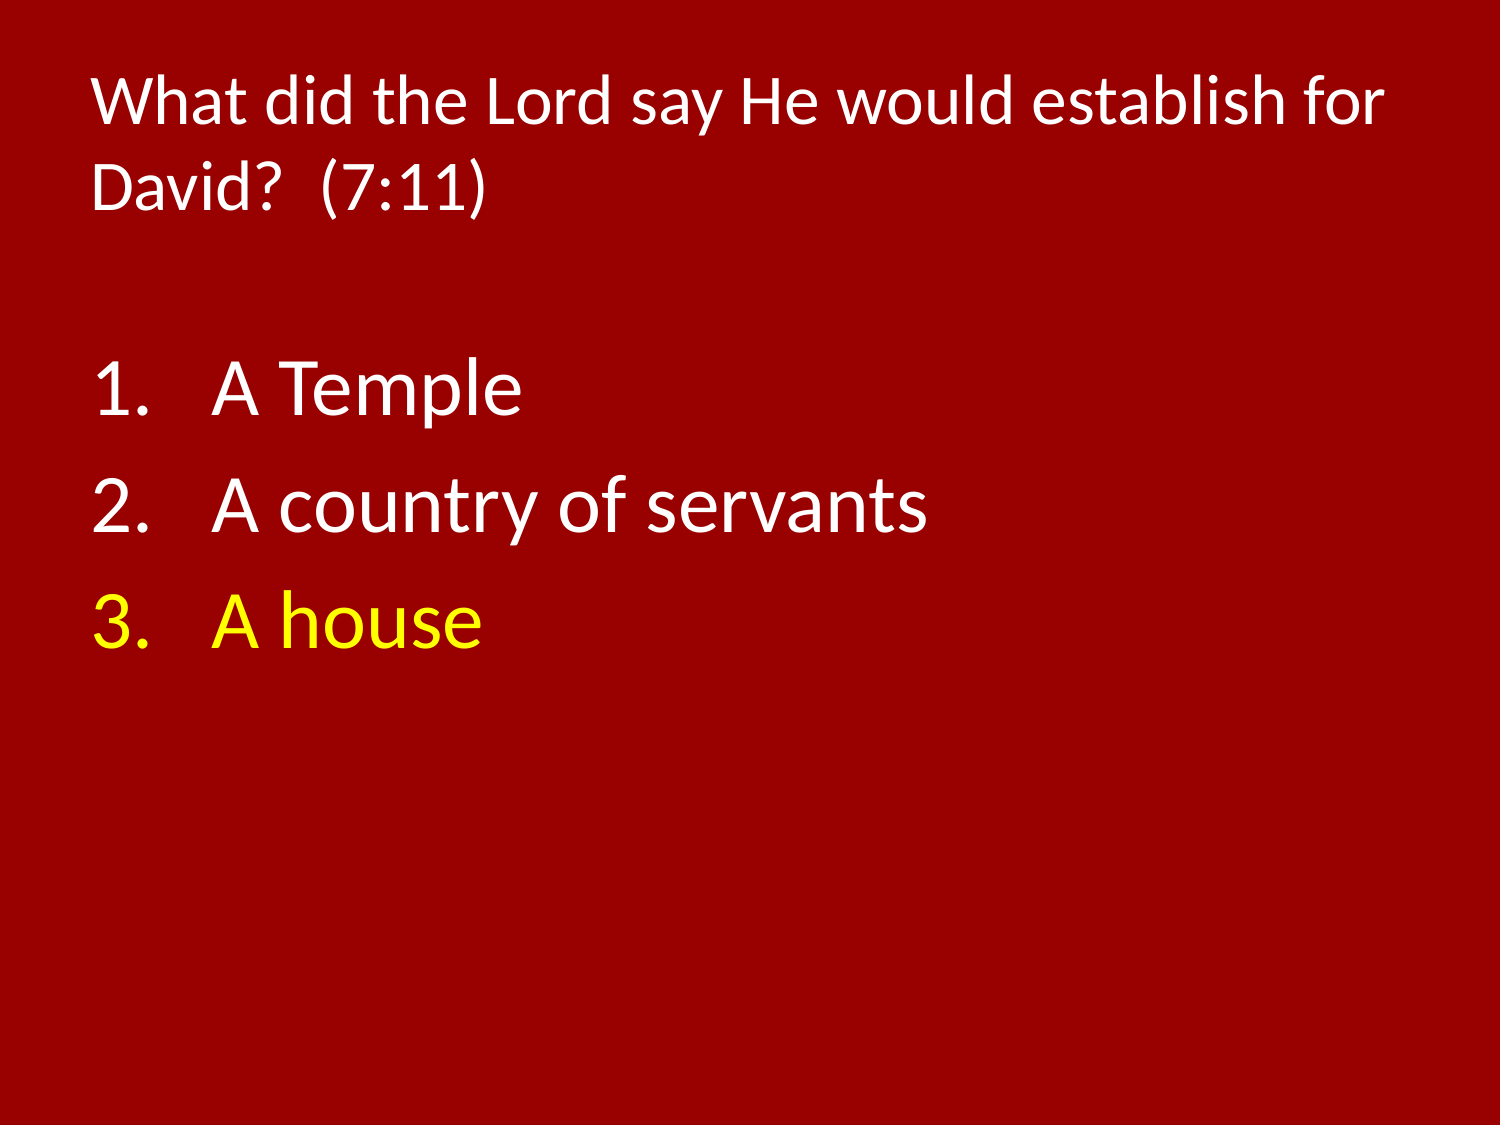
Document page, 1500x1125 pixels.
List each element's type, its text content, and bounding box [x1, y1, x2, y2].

title What did the Lord say He would establish for David? (7:11) [75, 45, 1425, 233]
list A Temple A country of servants A house [75, 324, 1425, 1005]
